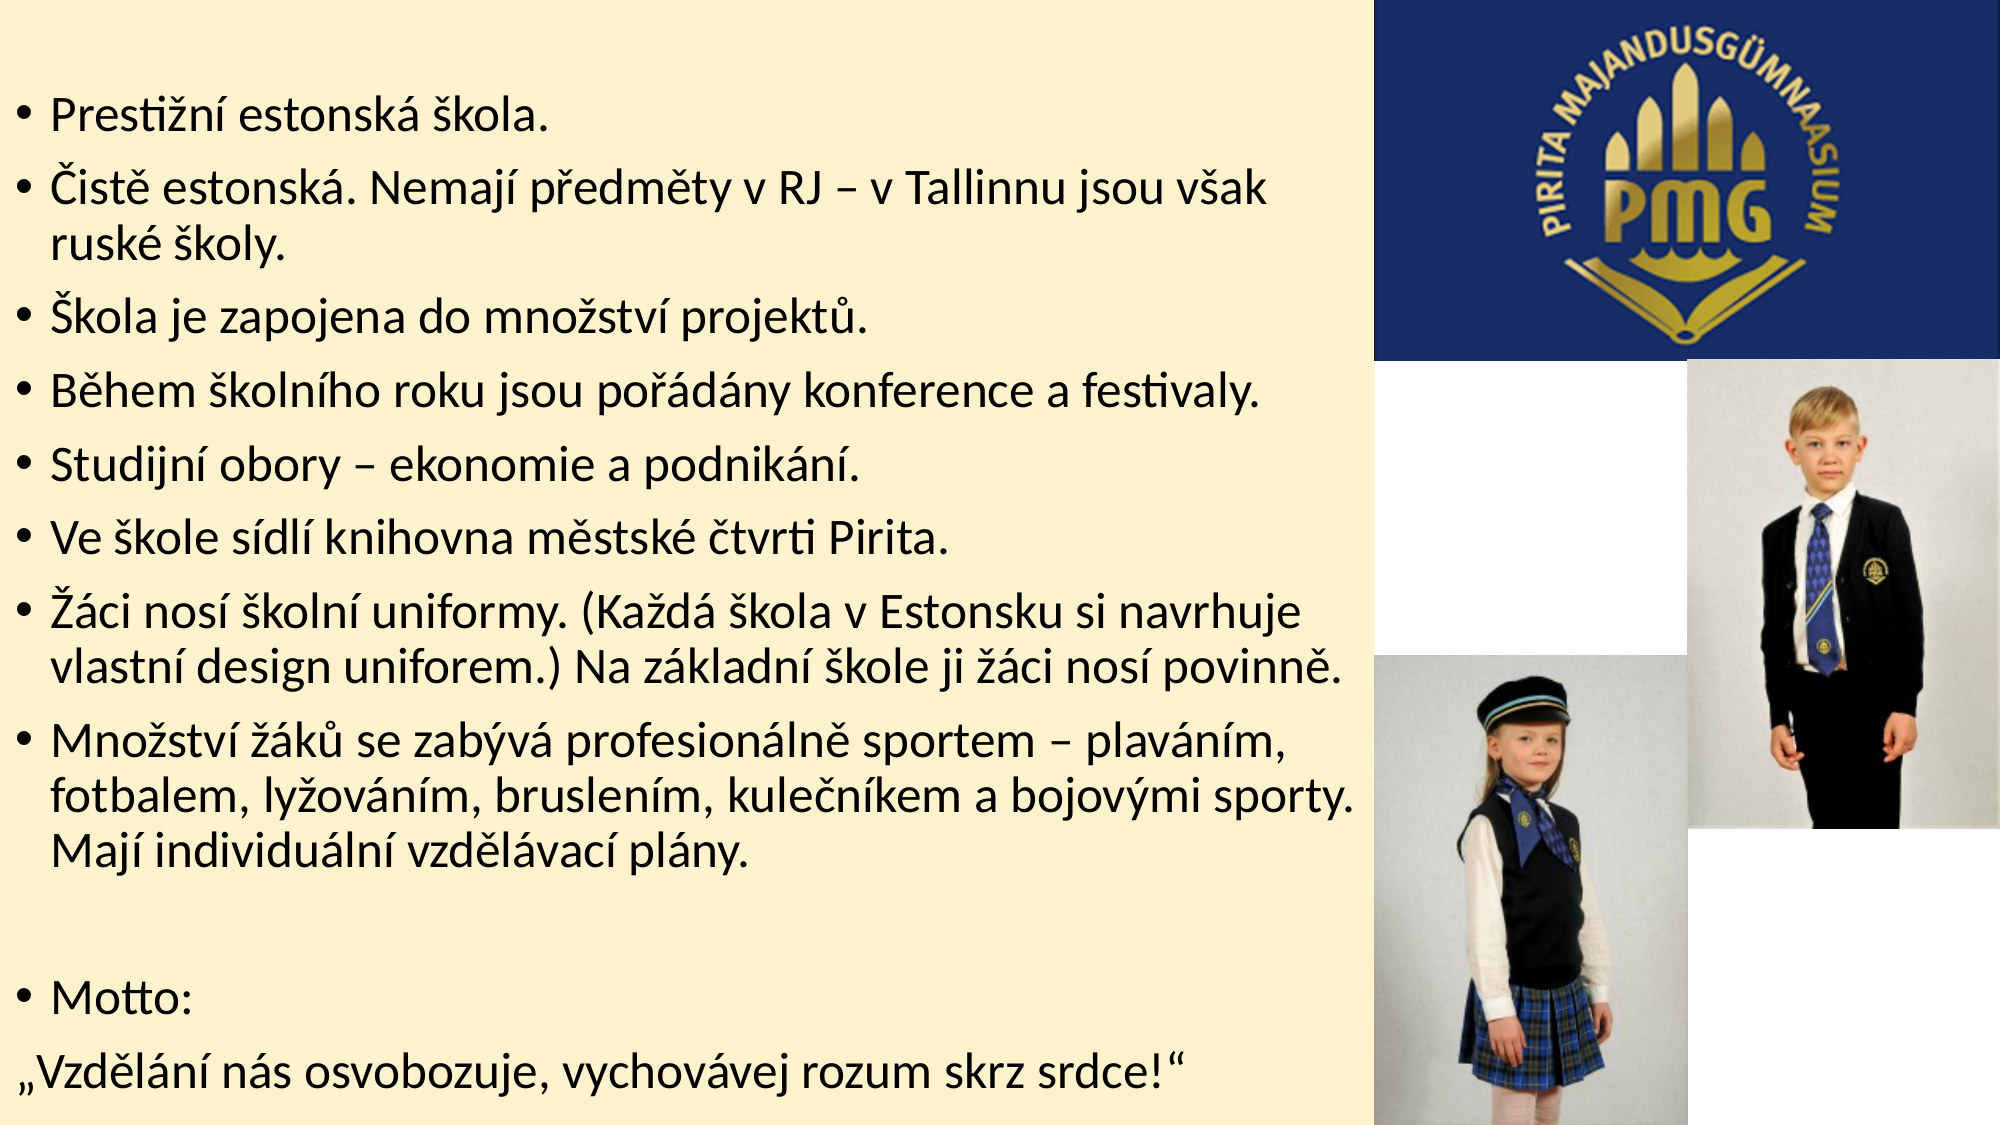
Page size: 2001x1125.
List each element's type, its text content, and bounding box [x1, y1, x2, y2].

picture [1374, 0, 2000, 1125]
list Prestižní estonská škola. Čistě estonská. Nemají předměty v RJ – v Tallinnu jsou však ruské školy. Škola je zapojena do množství projektů. Během školního roku jsou pořádány konference a festivaly. Studijní obory – ekonomie a podnikání. Ve škole sídlí knihovna městské čtvrti Pirita. Žáci nosí školní uniformy. (Každá škola v Estonsku si navrhuje vlastní design uniforem.) Na základní škole ji žáci nosí povinně. Množství žáků se zabývá profesionálně sportem – plaváním, fotbalem, lyžováním, bruslením, kulečníkem a bojovými sporty. Mají individuální vzdělávací plány. Motto: „Vzdělání nás osvobozuje, vychovávej rozum skrz srdce!“ [0, 0, 1375, 1125]
